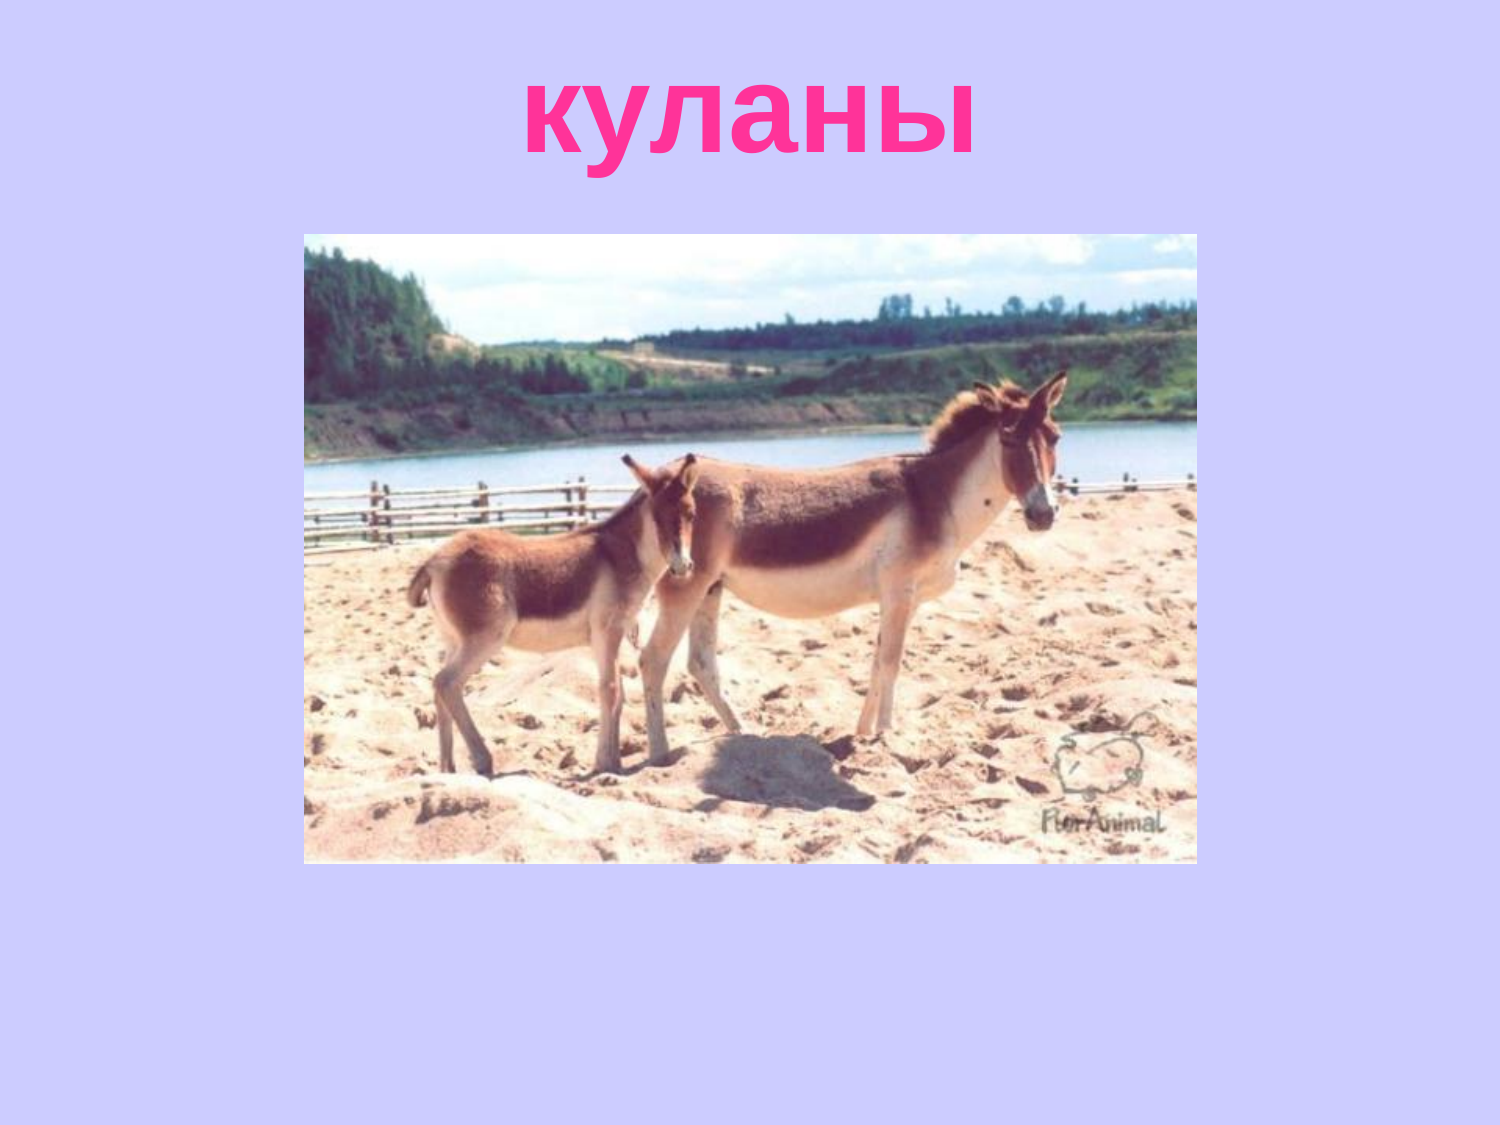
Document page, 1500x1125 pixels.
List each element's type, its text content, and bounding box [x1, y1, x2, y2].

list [304, 234, 1198, 864]
title куланы [74, 44, 1426, 162]
